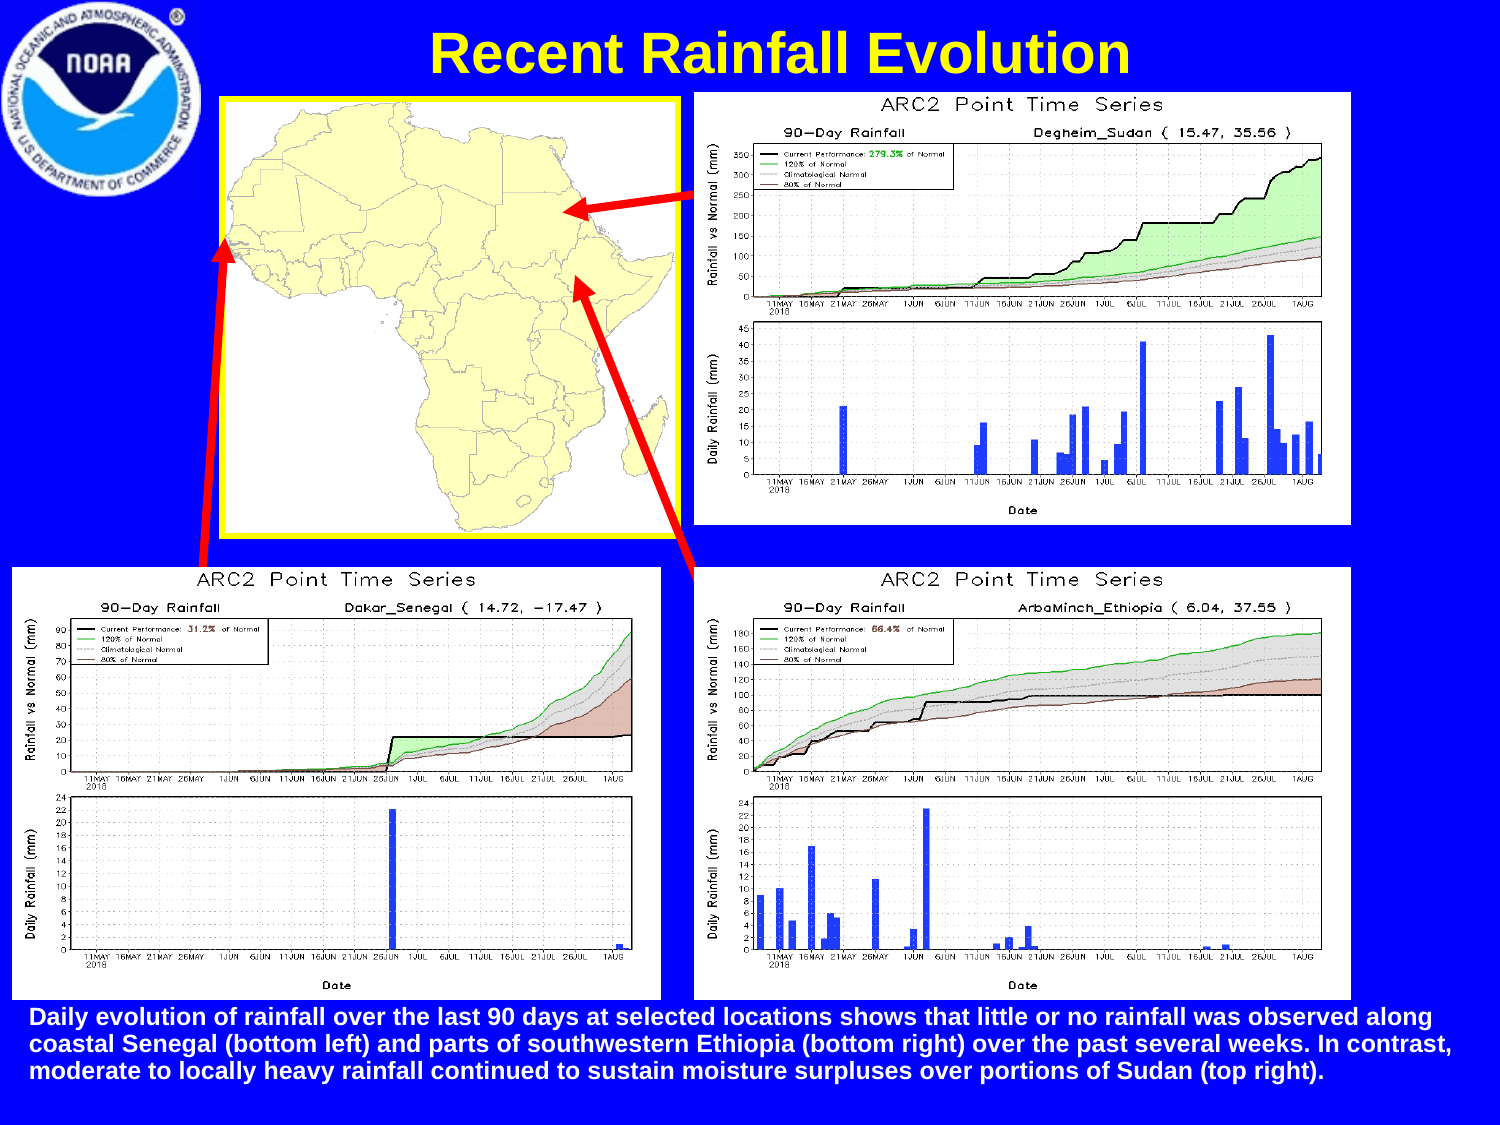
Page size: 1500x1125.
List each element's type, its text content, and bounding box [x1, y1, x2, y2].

text_box [202, 239, 224, 567]
picture [694, 567, 1350, 1000]
text_box Daily evolution of rainfall over the last 90 days at selected locations shows that little or no rainfall was observed along coastal Senegal (bottom left) and parts of southwestern Ethiopia (bottom right) over the past several weeks. In contrast, moderate to locally heavy rainfall continued to sustain moisture surpluses over portions of Sudan (top right). [13, 996, 1479, 1093]
picture [12, 567, 661, 1000]
picture [224, 101, 675, 534]
picture [694, 92, 1350, 525]
picture [0, 0, 200, 200]
text_box Recent Rainfall Evolution [287, 0, 1275, 100]
